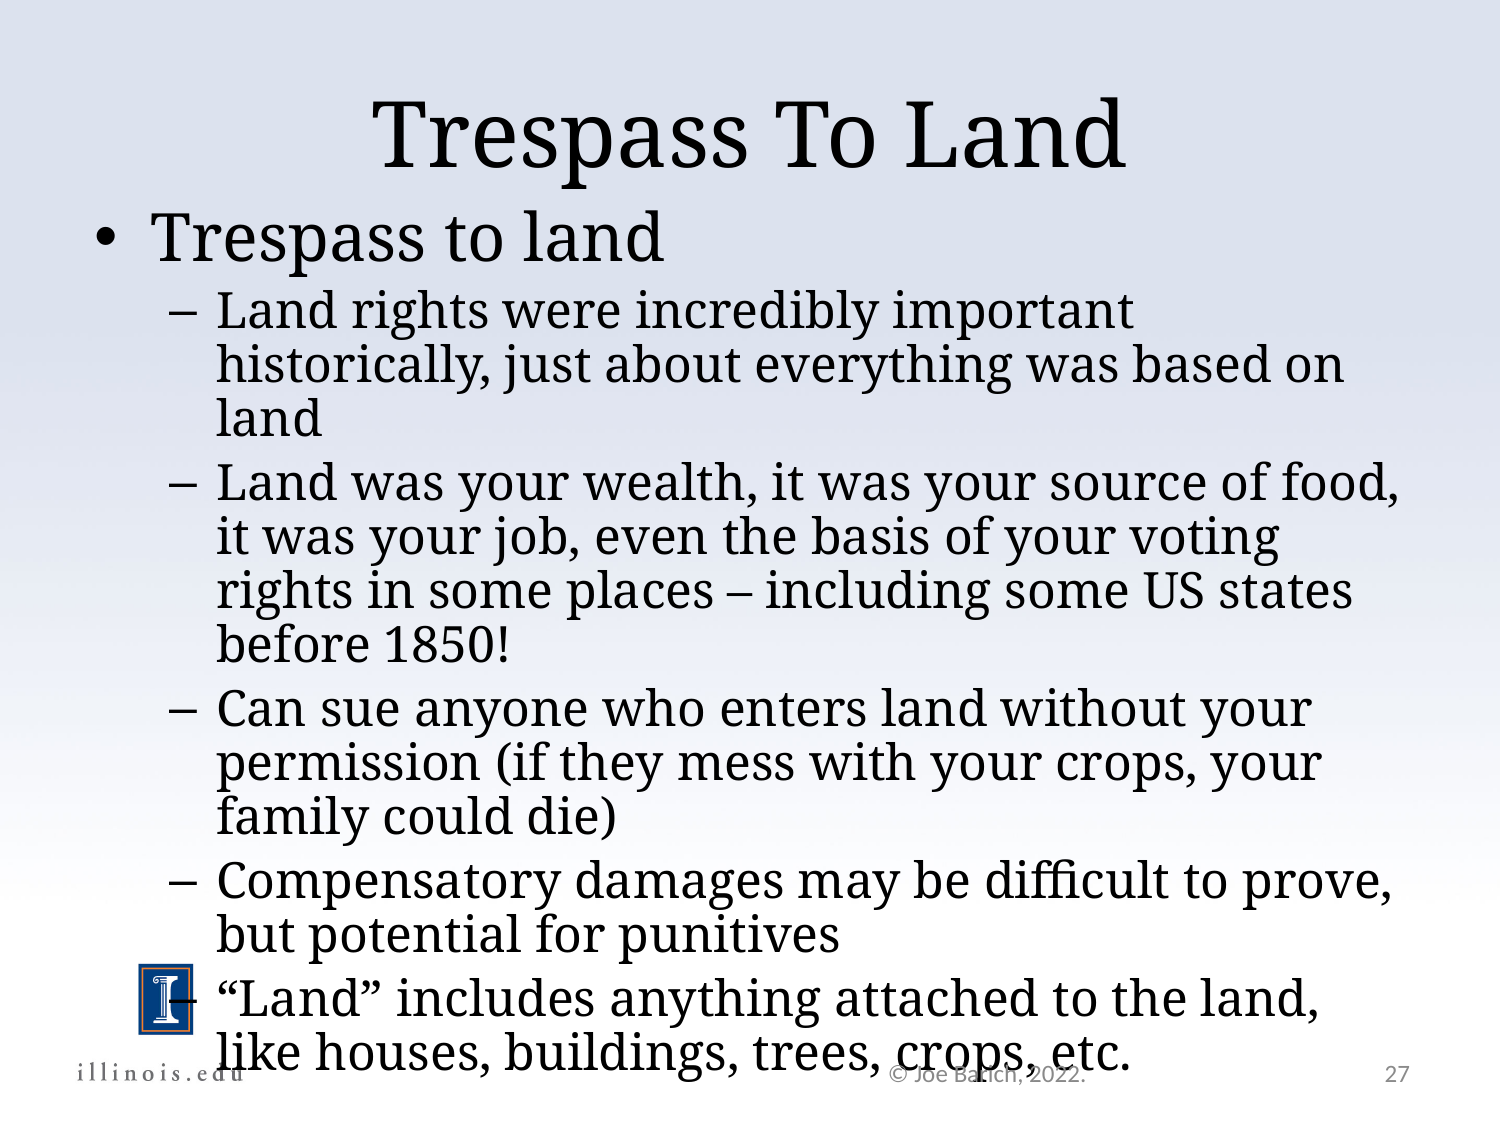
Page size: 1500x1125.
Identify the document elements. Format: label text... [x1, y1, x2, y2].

picture [0, 0, 1500, 1125]
slide_number 27 [1250, 1042, 1425, 1103]
title Trespass To Land [75, 37, 1425, 225]
list Trespass to land Land rights were incredibly important historically, just about everything was based on land Land was your wealth, it was your source of food, it was your job, even the basis of your voting rights in some places – including some US states before 1850! Can sue anyone who enters land without your permission (if they mess with your crops, your family could die) Compensatory damages may be difficult to prove, but potential for punitives “Land” includes anything attached to the land, like houses, buildings, trees, crops, etc. [79, 196, 1430, 884]
footer © Joe Barich, 2022. [750, 1042, 1225, 1103]
